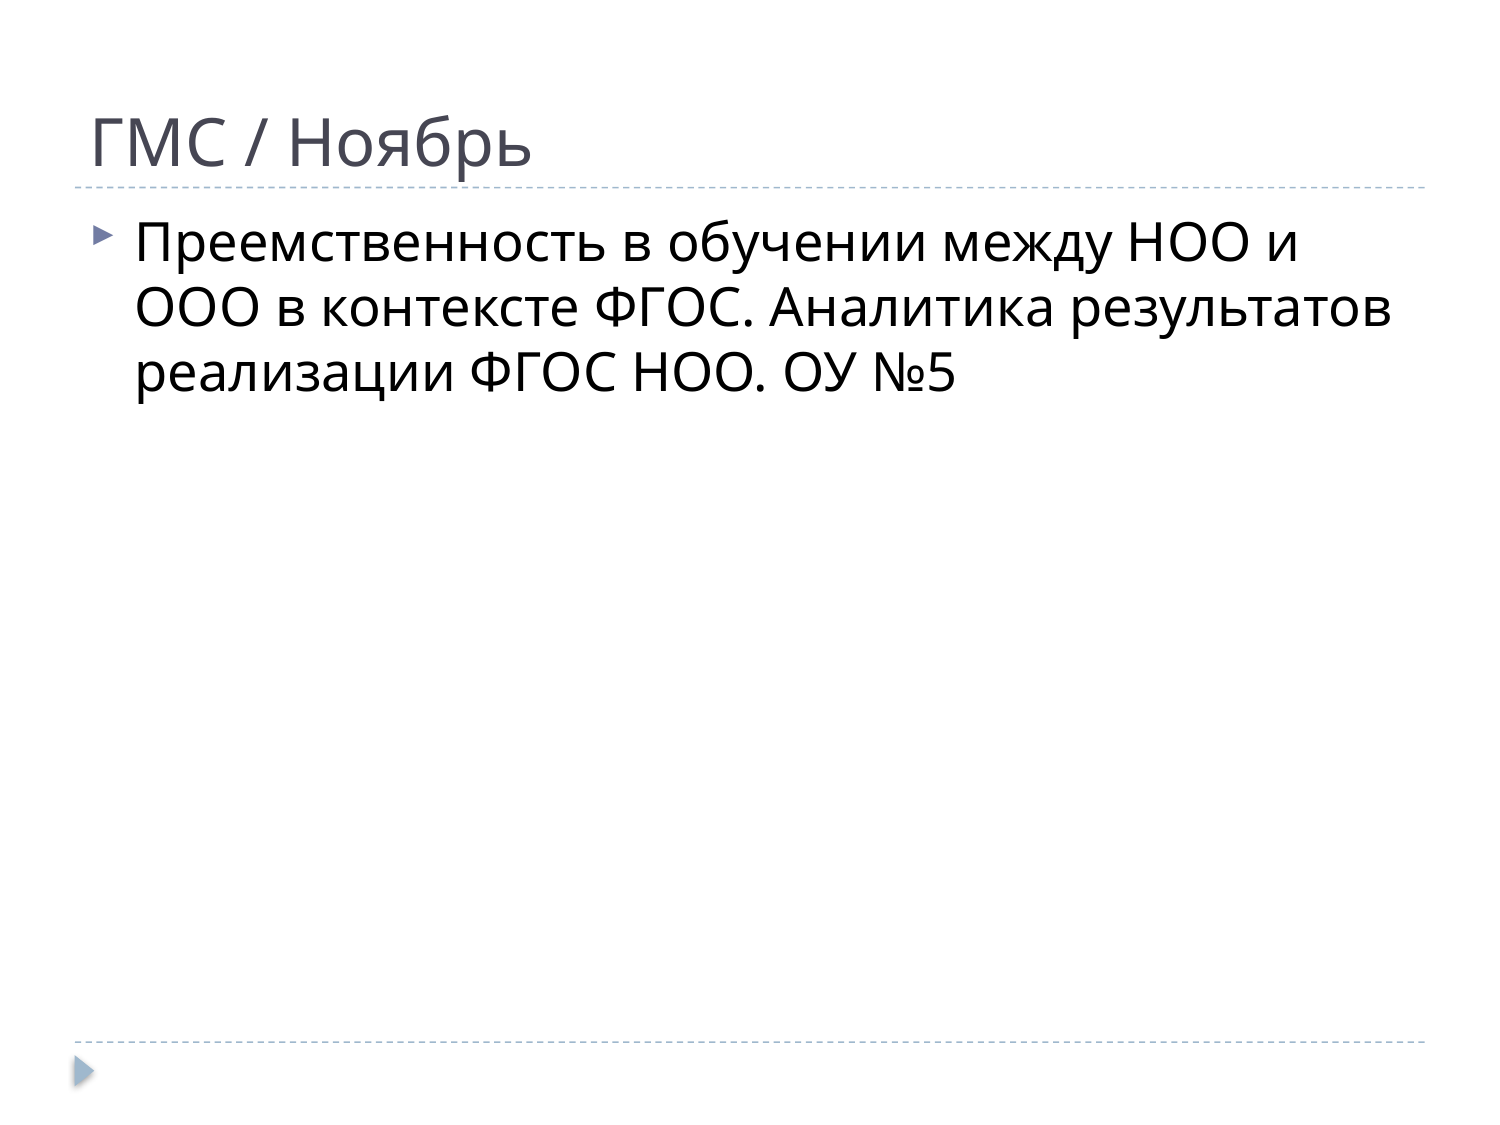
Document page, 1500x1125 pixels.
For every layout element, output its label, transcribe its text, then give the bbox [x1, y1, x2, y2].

list Преемственность в обучении между НОО и ООО в контексте ФГОС. Аналитика результатов реализации ФГОС НОО. ОУ №5 [75, 200, 1425, 1010]
title ГМС / Ноябрь [75, 24, 1425, 188]
